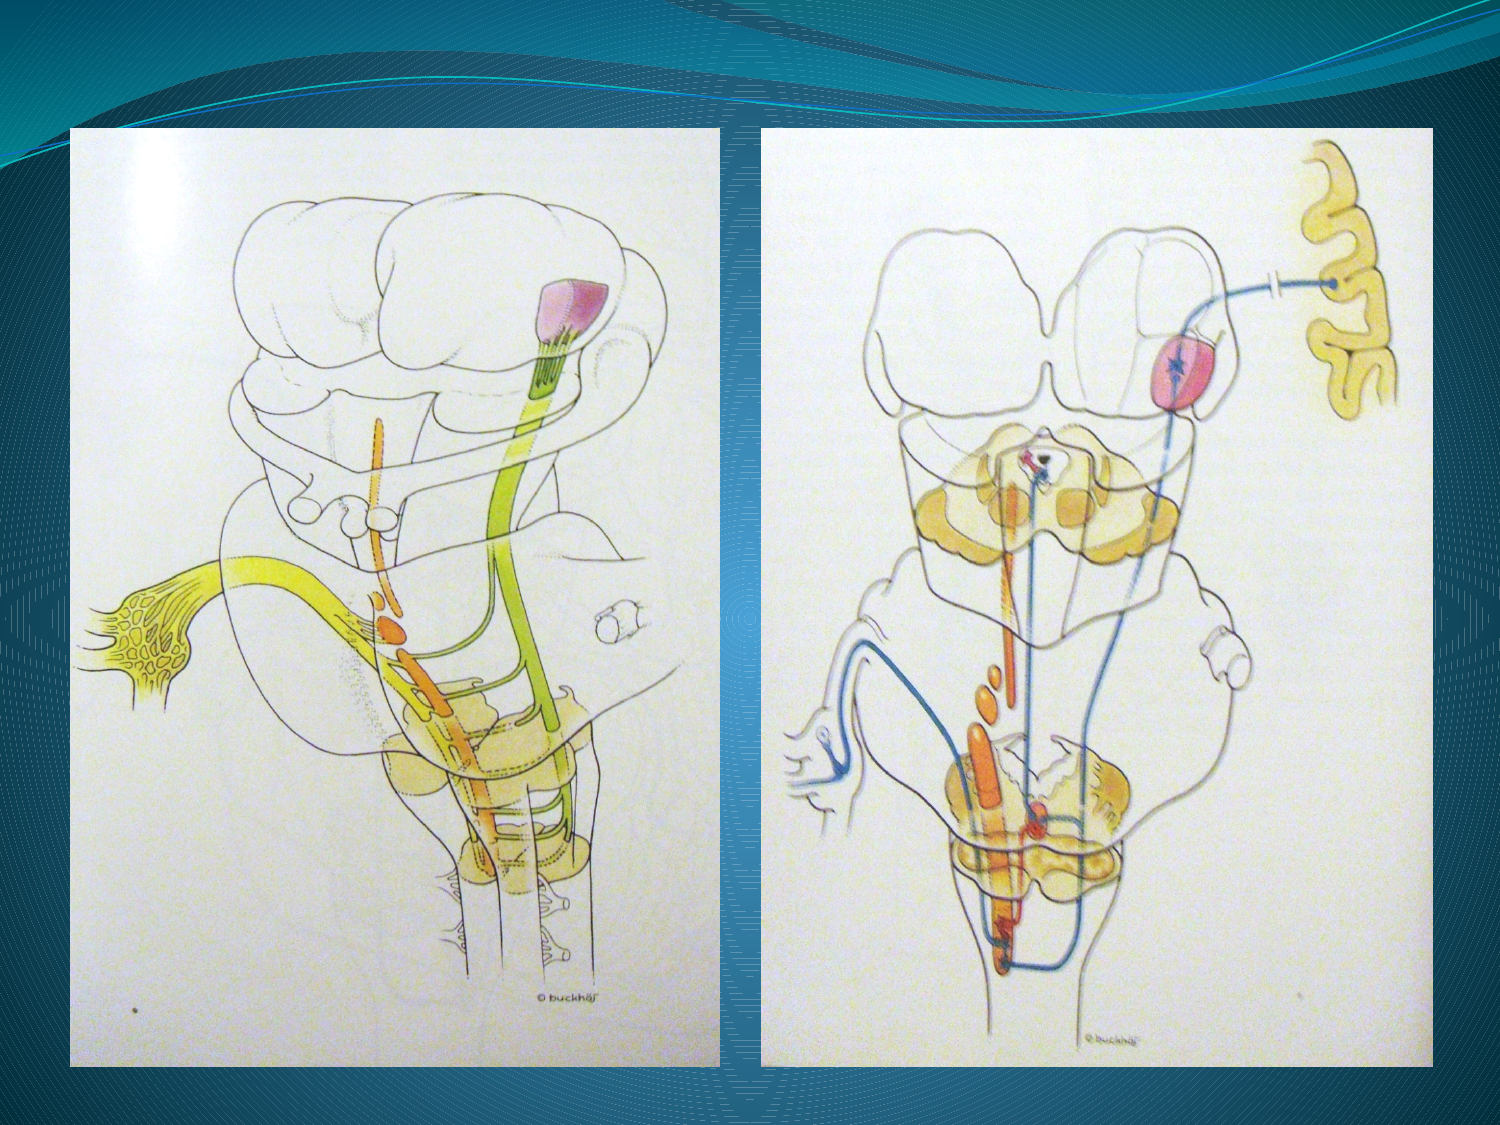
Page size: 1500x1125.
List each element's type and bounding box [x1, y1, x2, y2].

picture [761, 128, 1434, 1067]
picture [70, 128, 720, 1067]
